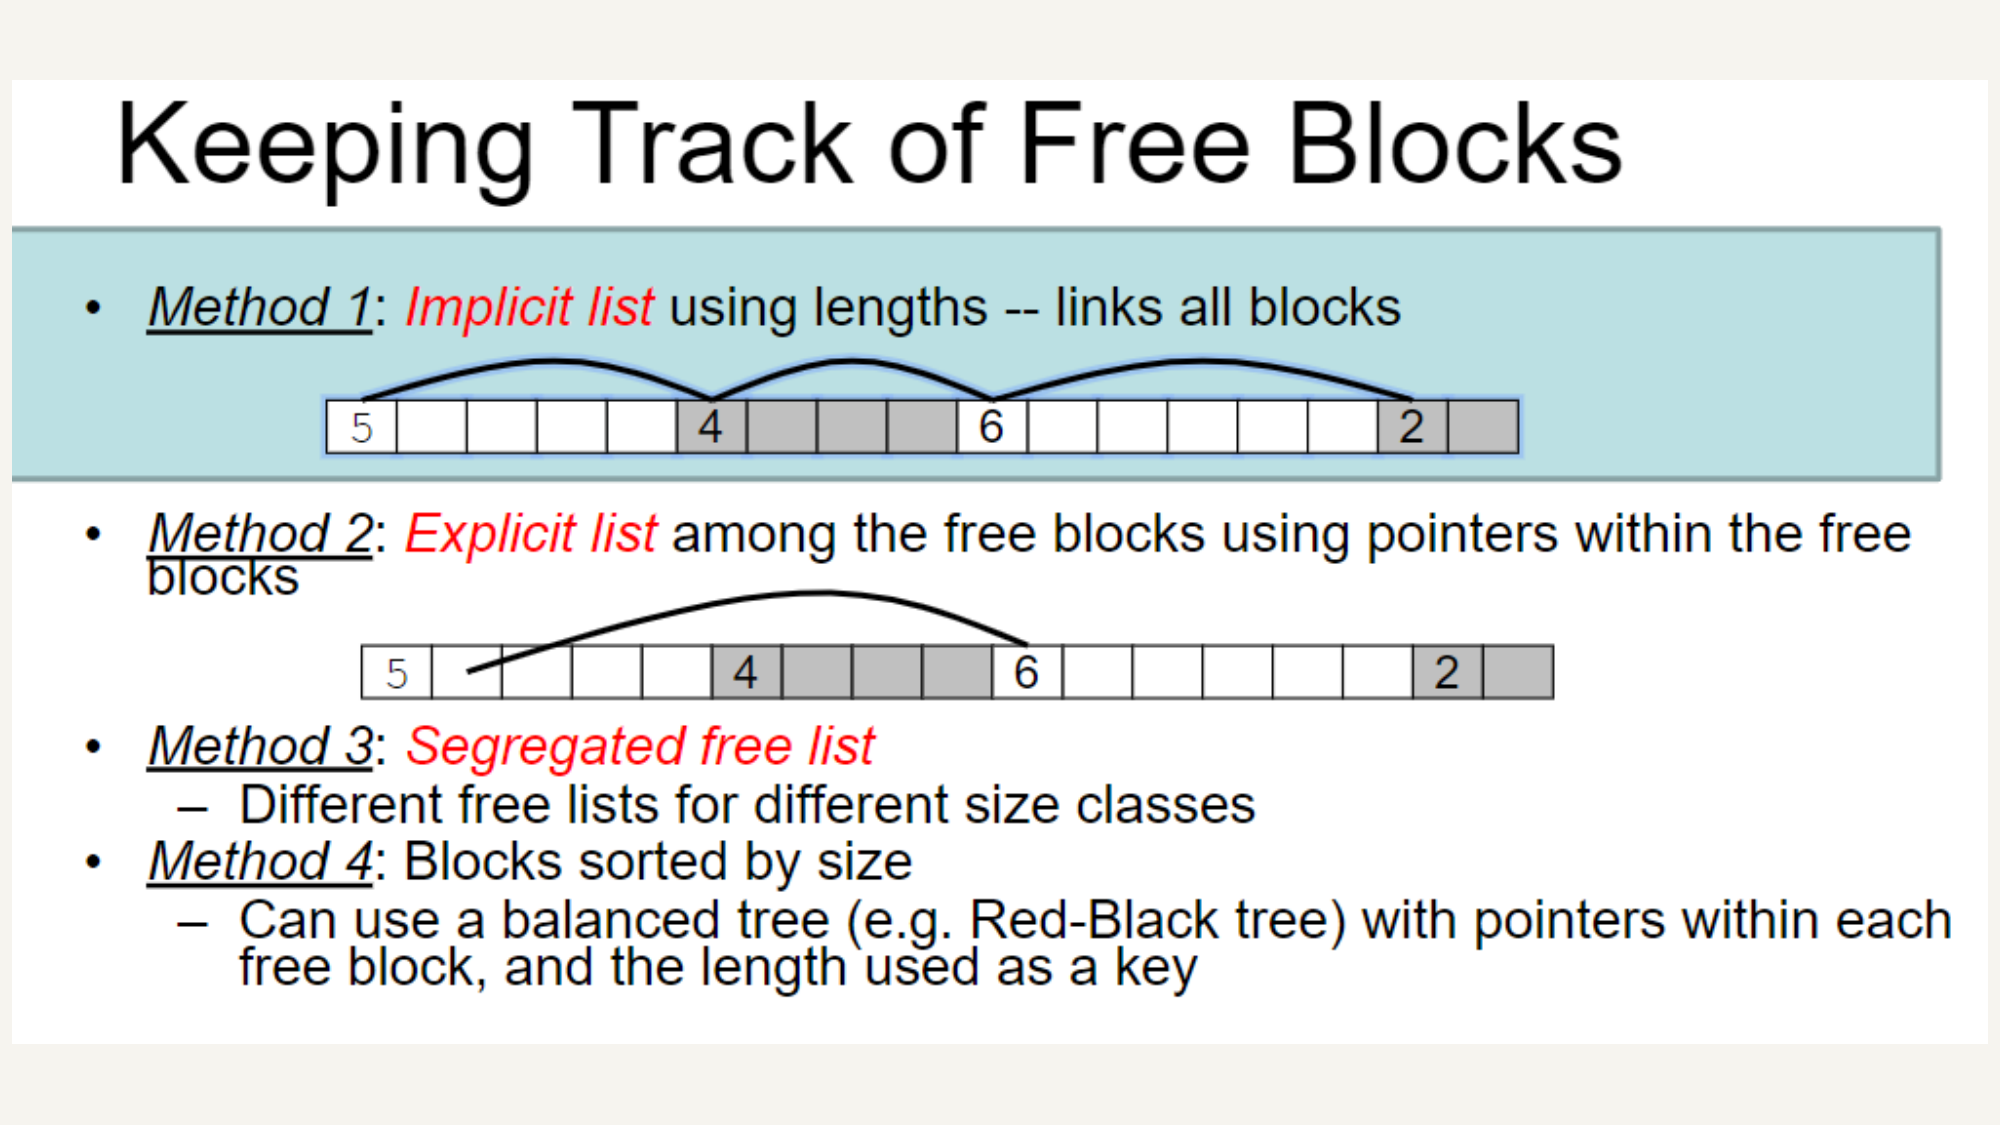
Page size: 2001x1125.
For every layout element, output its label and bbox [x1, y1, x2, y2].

picture [12, 80, 1988, 1045]
